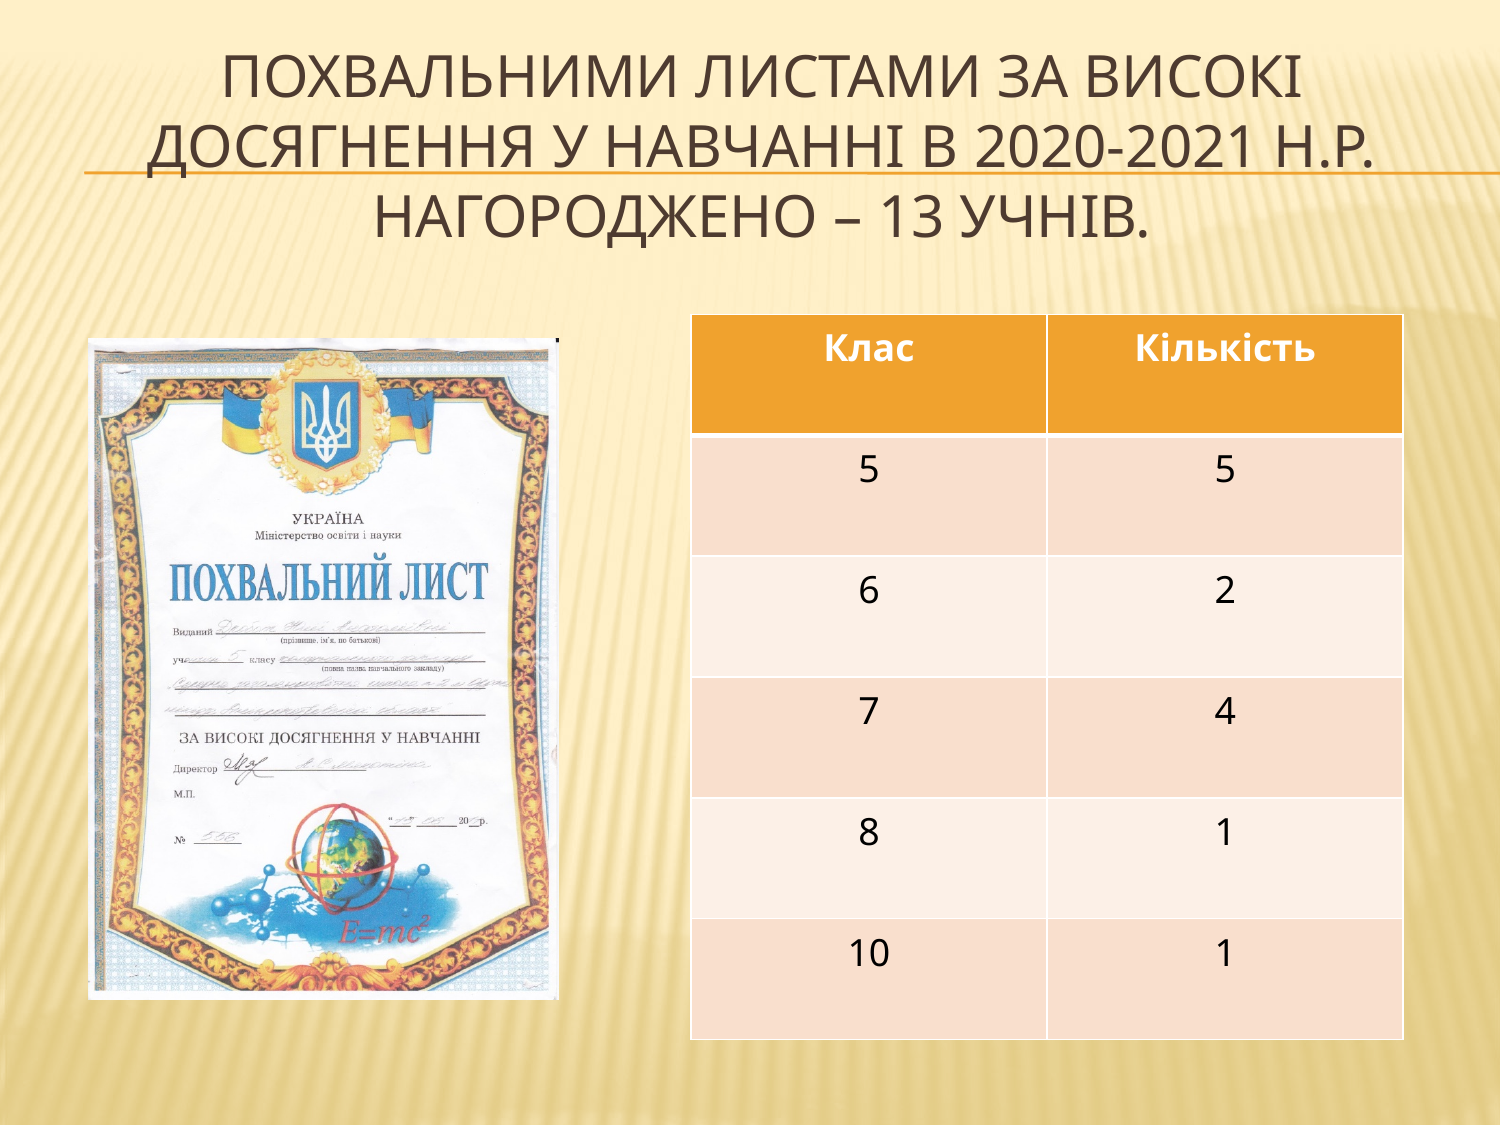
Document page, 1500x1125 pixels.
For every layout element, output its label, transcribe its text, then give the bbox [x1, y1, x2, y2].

table_header Клас [692, 315, 1046, 433]
table_cell 5 [1048, 438, 1402, 555]
table_header Кількість [1048, 315, 1402, 433]
table_cell 7 [692, 678, 1046, 797]
table_cell 5 [692, 438, 1046, 555]
title Похвальними листами за високі досягнення у навчанні в 2020-2021 н.р. нагороджено – 13 учнів. [49, 75, 1475, 213]
table_cell 6 [692, 557, 1046, 676]
table_cell 10 [692, 919, 1046, 1039]
table_cell 1 [1048, 919, 1402, 1039]
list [88, 337, 559, 1000]
table_cell 4 [1048, 678, 1402, 797]
table_cell 1 [1048, 799, 1402, 918]
table_cell 8 [692, 799, 1046, 918]
table_cell 2 [1048, 557, 1402, 676]
